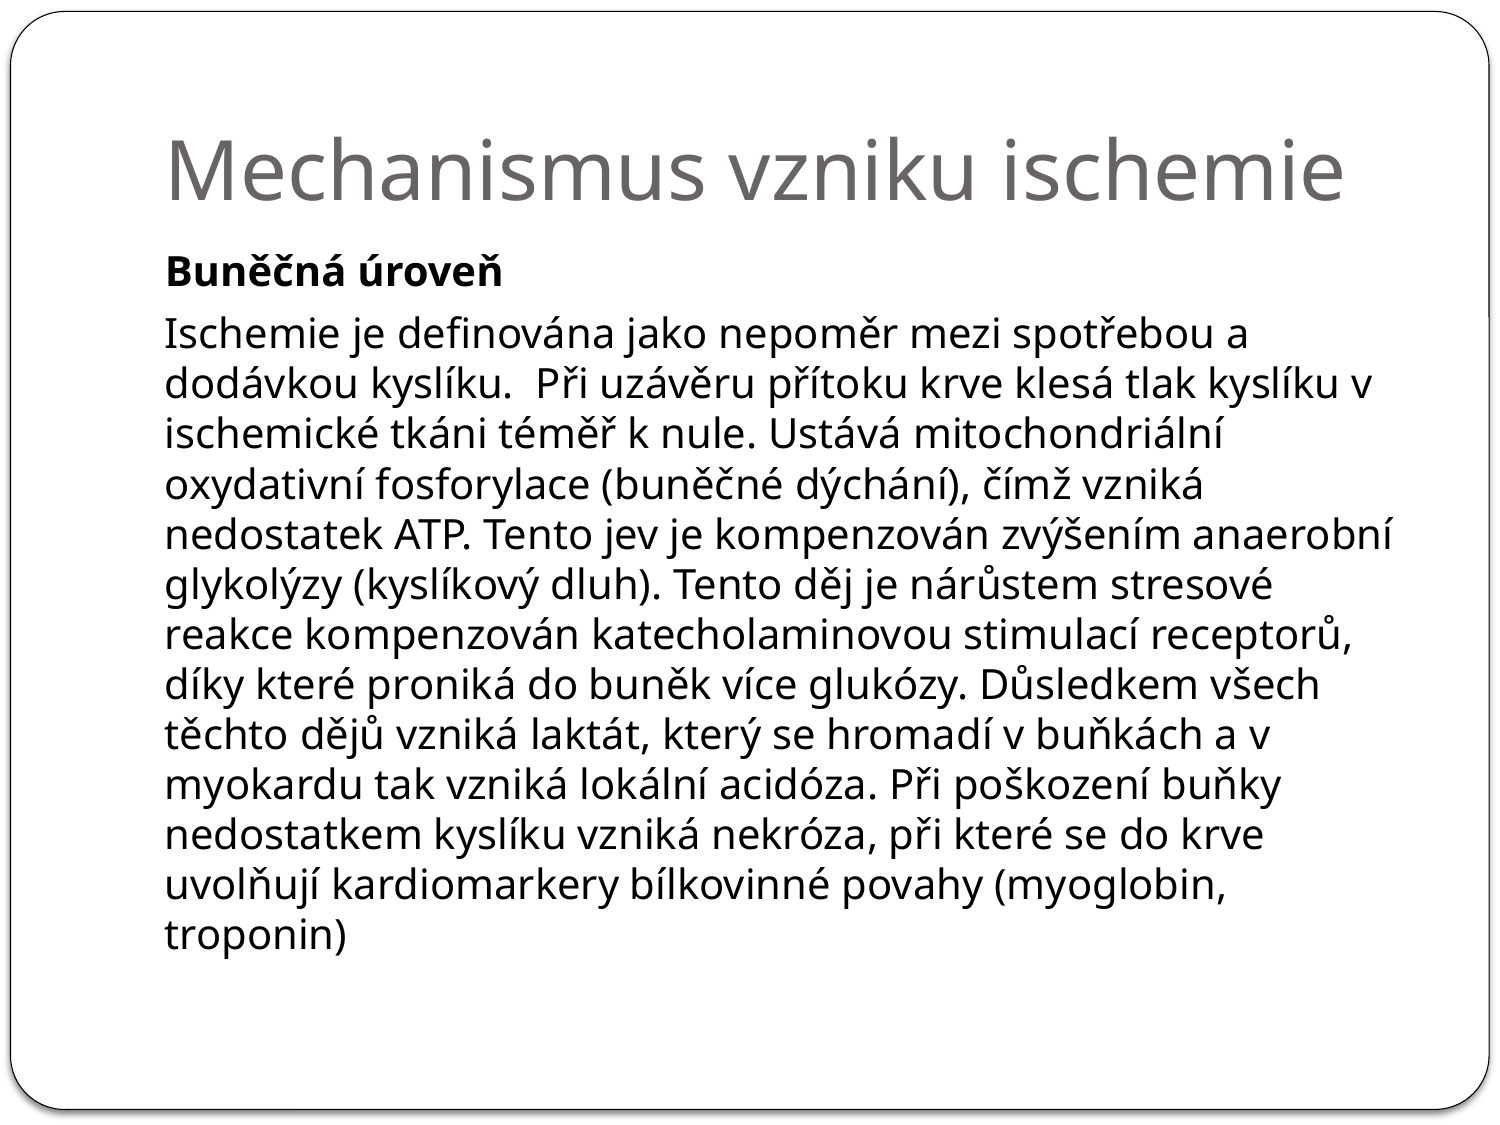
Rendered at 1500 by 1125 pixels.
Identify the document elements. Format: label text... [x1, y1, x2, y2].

title Mechanismus vzniku ischemie [150, 45, 1425, 233]
list Buněčná úroveň Ischemie je definována jako nepoměr mezi spotřebou a dodávkou kyslíku. Při uzávěru přítoku krve klesá tlak kyslíku v ischemické tkáni téměř k nule. Ustává mitochondriální oxydativní fosforylace (buněčné dýchání), čímž vzniká nedostatek ATP. Tento jev je kompenzován zvýšením anaerobní glykolýzy (kyslíkový dluh). Tento děj je nárůstem stresové reakce kompenzován katecholaminovou stimulací receptorů, díky které proniká do buněk více glukózy. Důsledkem všech těchto dějů vzniká laktát, který se hromadí v buňkách a v myokardu tak vzniká lokální acidóza. Při poškození buňky nedostatkem kyslíku vzniká nekróza, při které se do krve uvolňují kardiomarkery bílkovinné povahy (myoglobin, troponin) [150, 237, 1425, 988]
